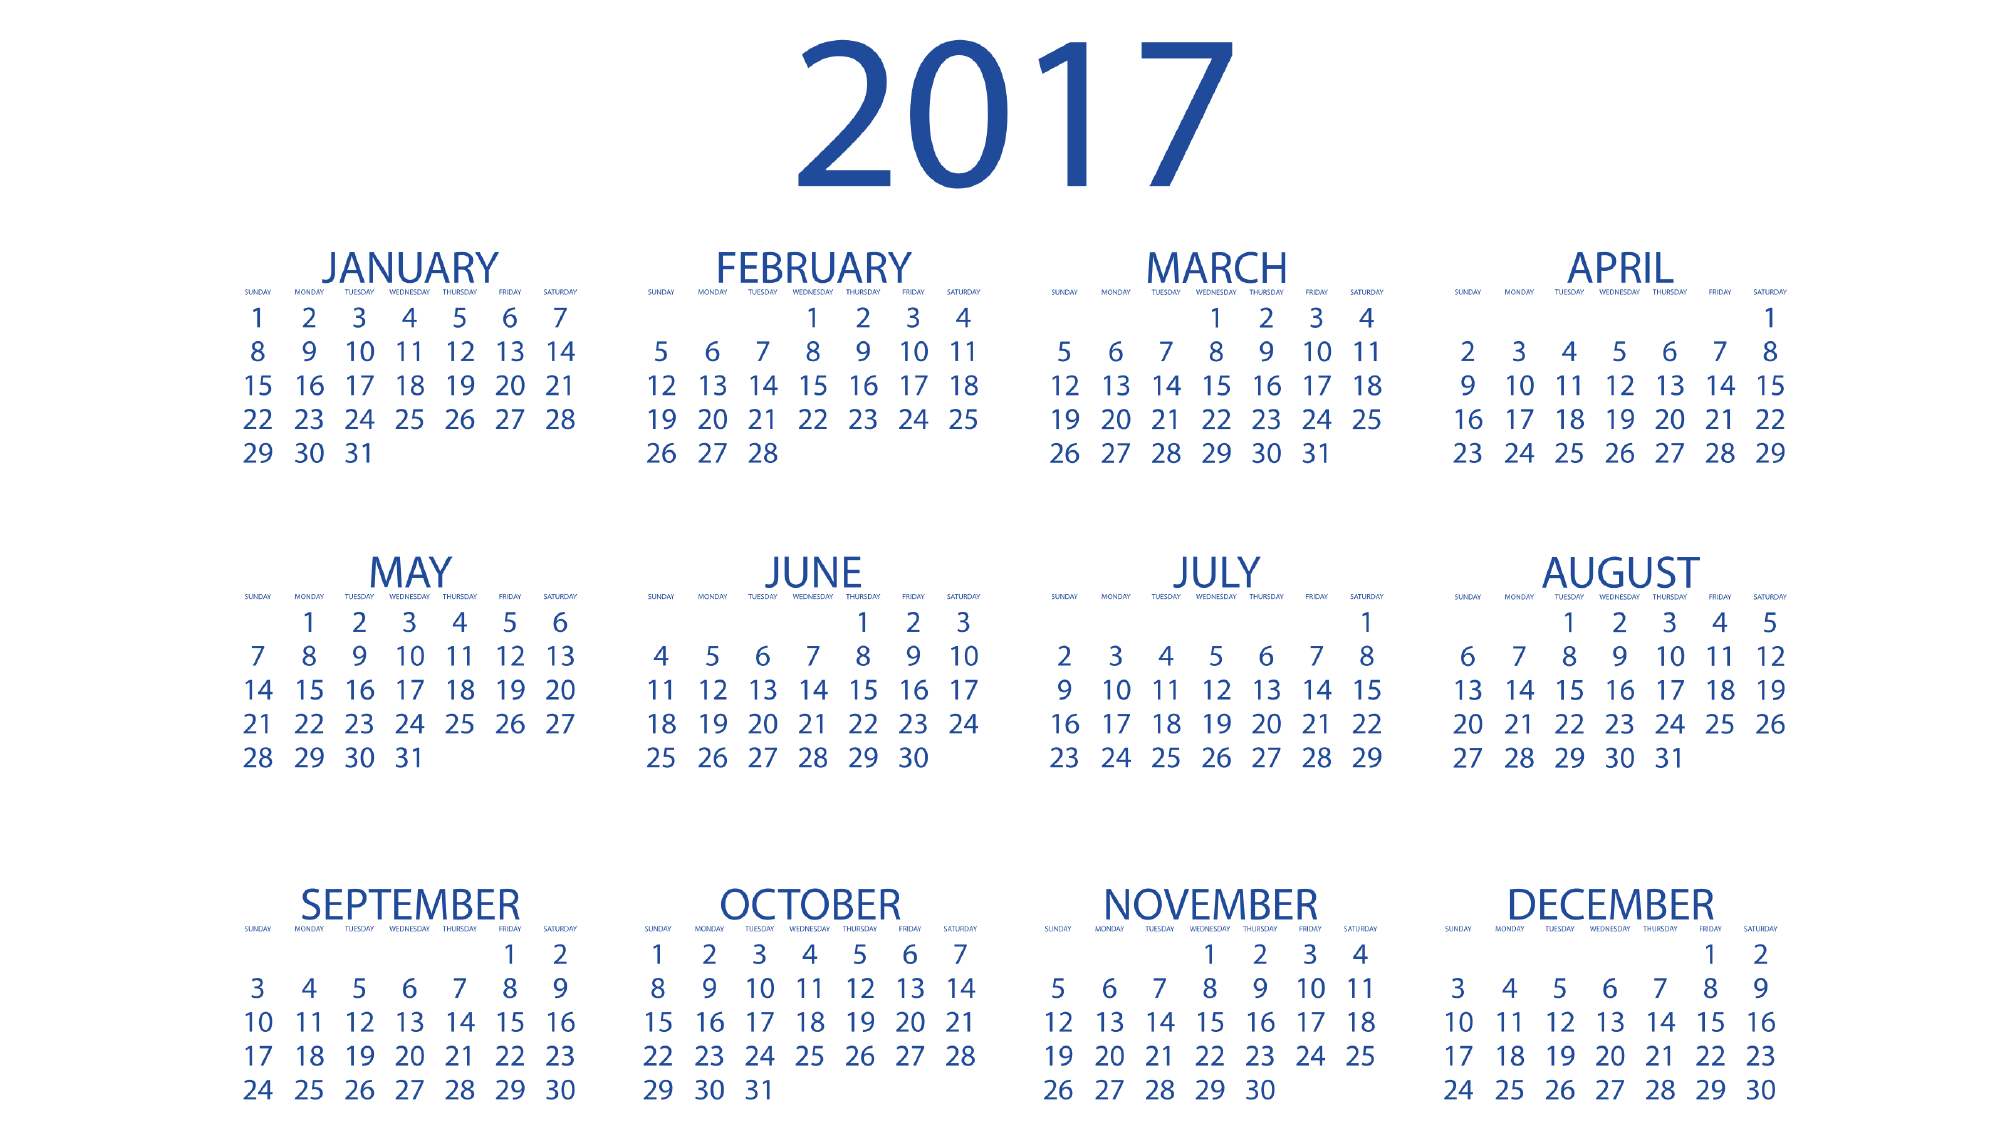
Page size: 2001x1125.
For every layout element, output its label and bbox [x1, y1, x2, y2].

picture [243, 39, 1787, 1100]
